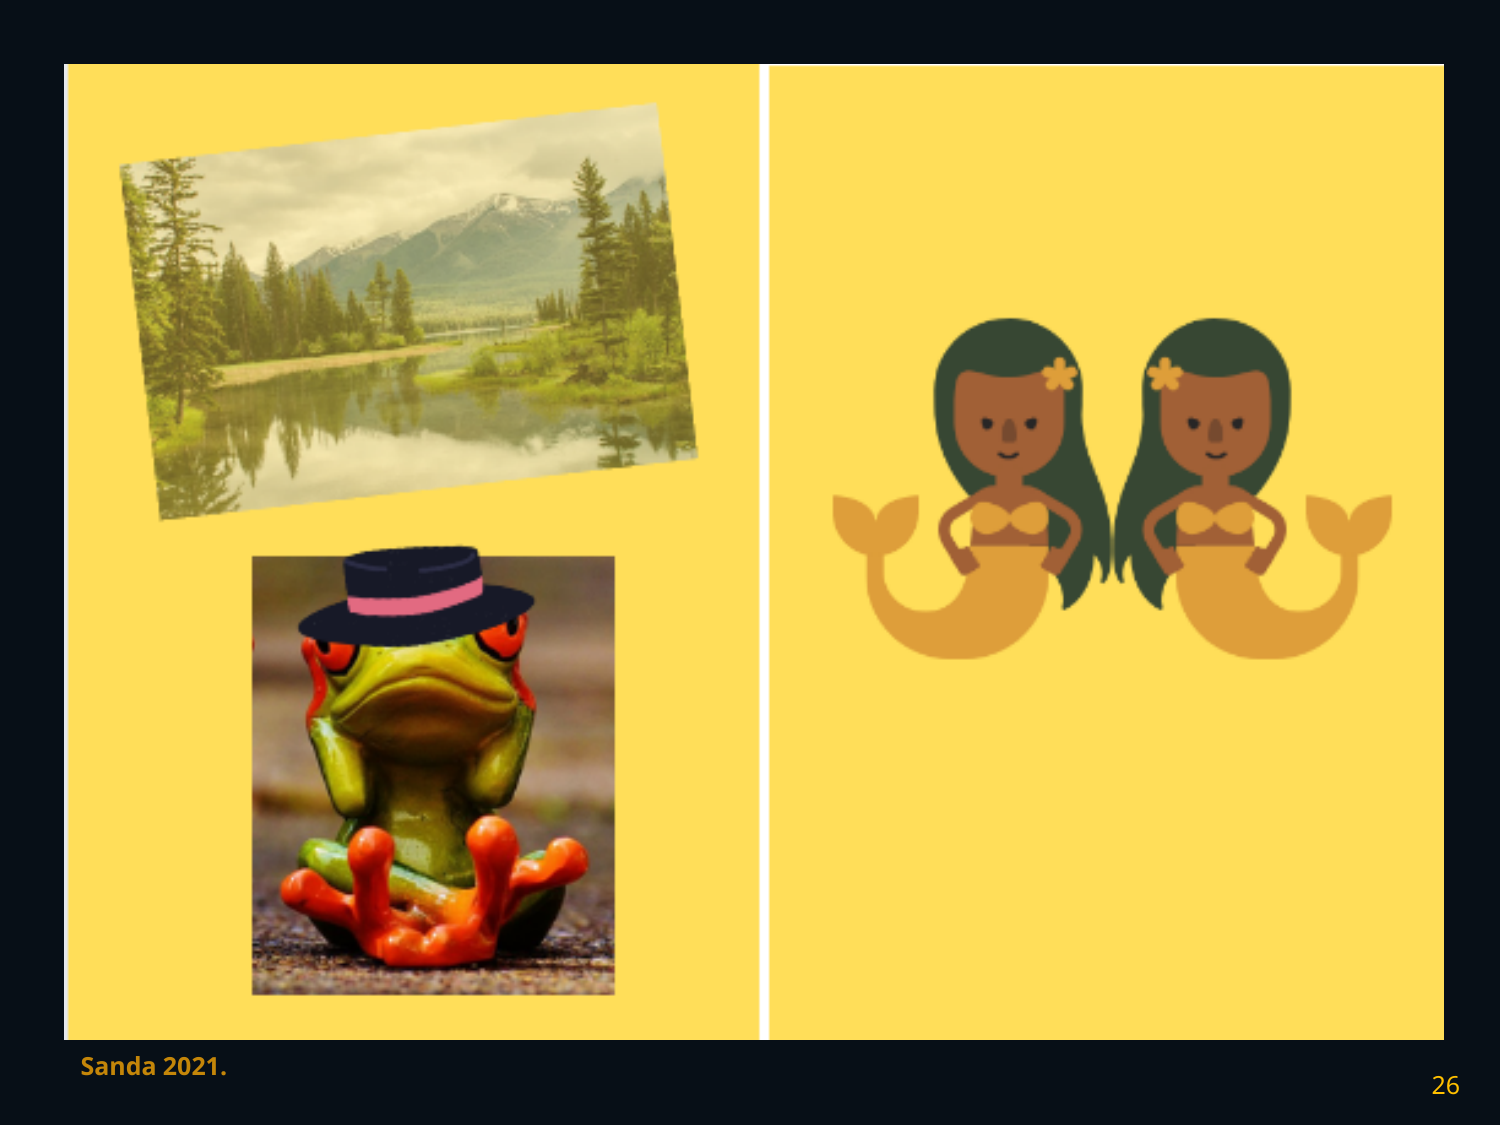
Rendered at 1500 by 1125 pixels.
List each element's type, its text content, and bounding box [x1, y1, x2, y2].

picture [64, 64, 1444, 1040]
slide_number 26 [1350, 1062, 1475, 1103]
footer Sanda 2021. [35, 1042, 243, 1089]
